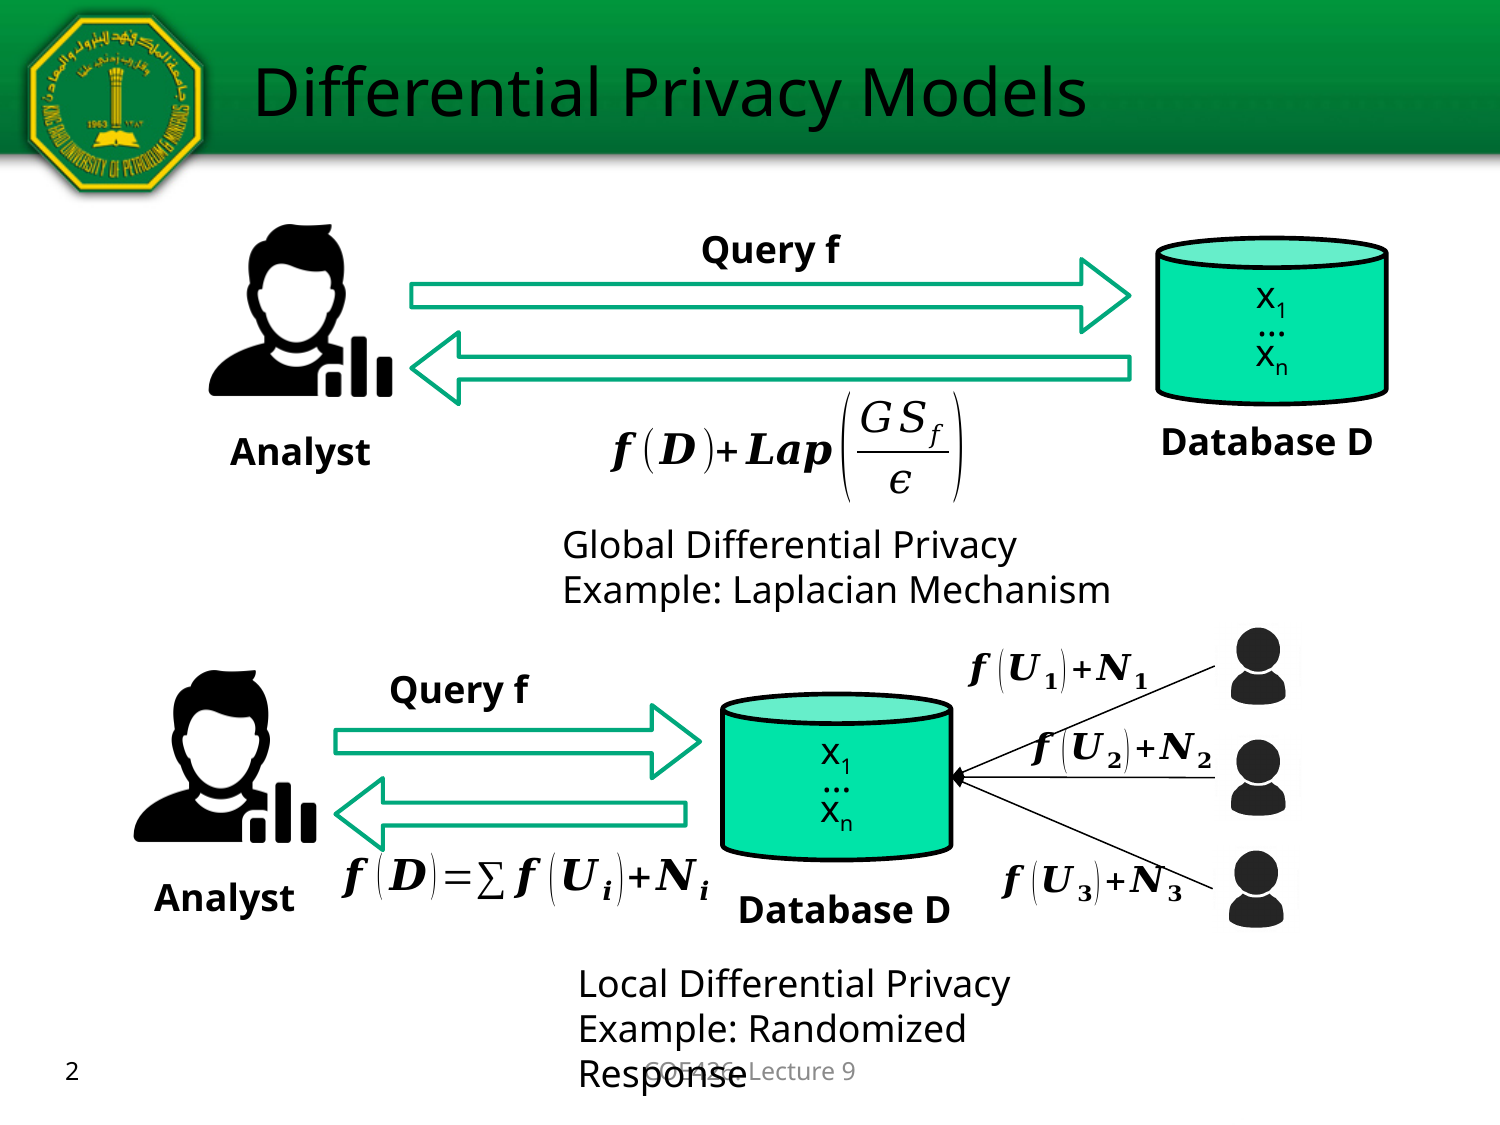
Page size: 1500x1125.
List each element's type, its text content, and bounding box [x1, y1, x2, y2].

title Differential Privacy Models [237, 35, 1437, 138]
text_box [124, 622, 1303, 940]
footer COE426: Lecture 9 [496, 1042, 1004, 1103]
slide_number 2 [50, 1042, 388, 1103]
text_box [200, 210, 1392, 508]
text_box Local Differential Privacy Example: Randomized Response [562, 952, 1158, 1103]
text_box Global Differential Privacy Example: Laplacian Mechanism [547, 516, 1143, 619]
picture [0, 0, 1500, 1125]
